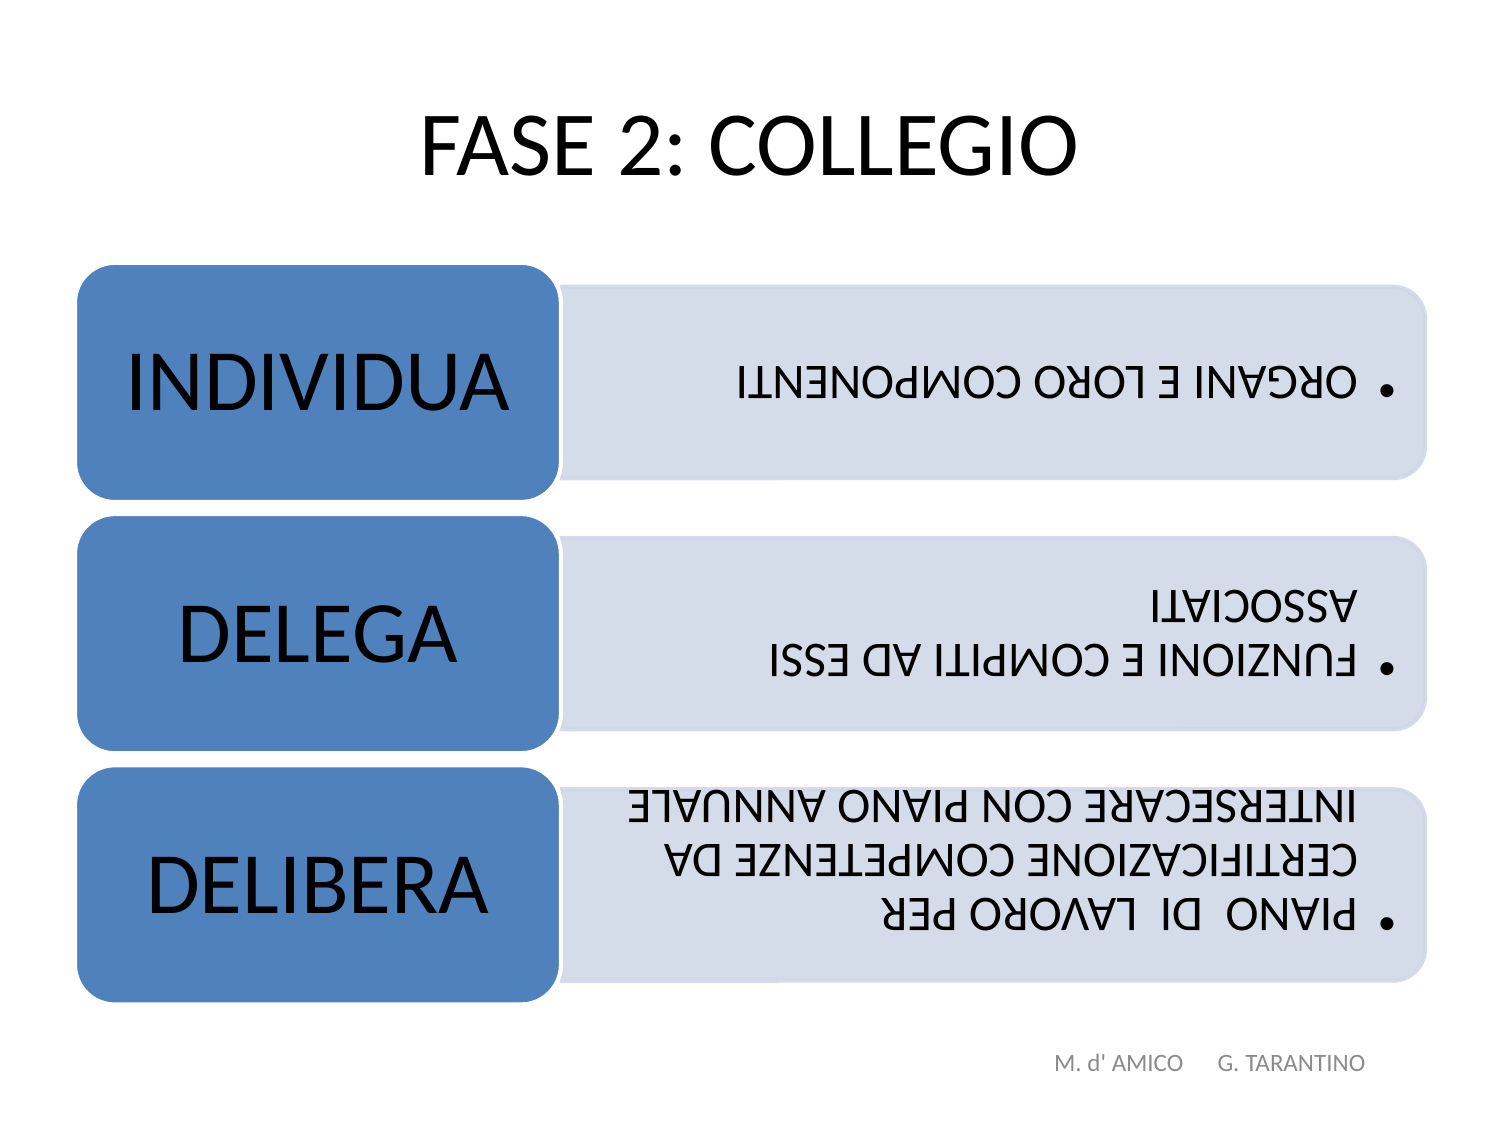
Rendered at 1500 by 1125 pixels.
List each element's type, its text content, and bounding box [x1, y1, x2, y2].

title FASE 2: COLLEGIO [75, 45, 1425, 233]
footer M. d' AMICO G. TARANTINO [972, 1031, 1448, 1092]
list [74, 262, 1426, 1006]
